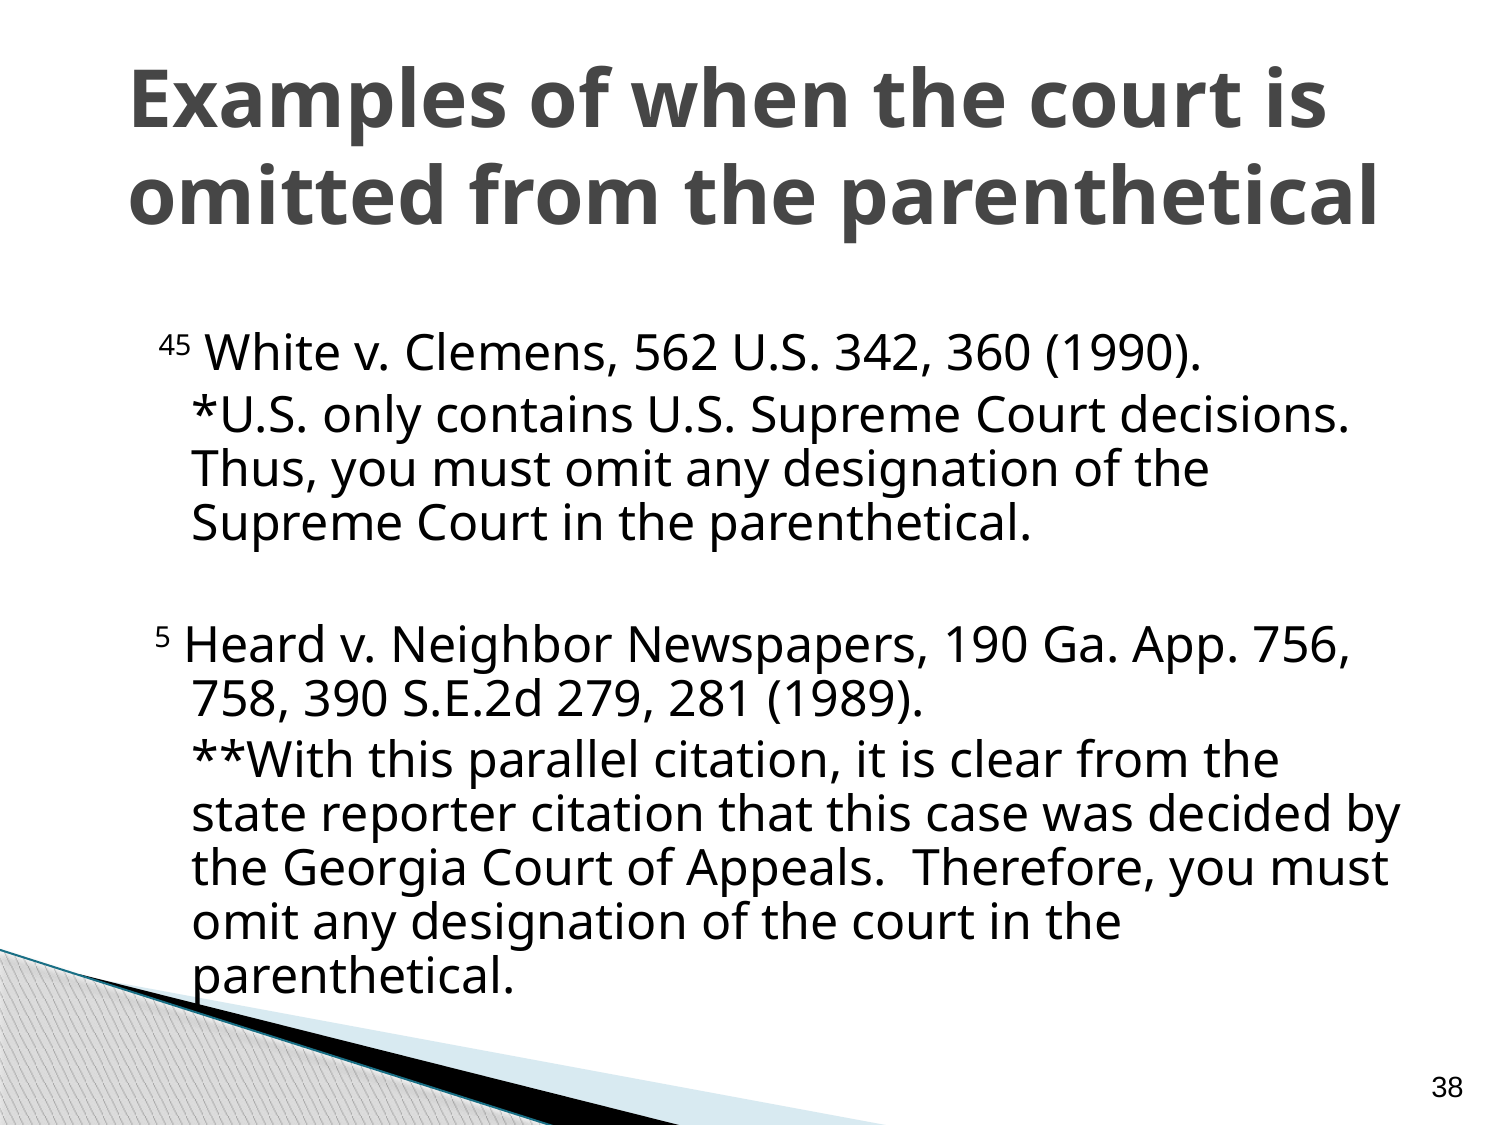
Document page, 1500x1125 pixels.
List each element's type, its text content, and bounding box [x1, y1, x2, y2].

slide_number 38 [1400, 1051, 1479, 1112]
list 45 White v. Clemens, 562 U.S. 342, 360 (1990). *U.S. only contains U.S. Supreme Court decisions. Thus, you must omit any designation of the Supreme Court in the parenthetical. 5 Heard v. Neighbor Newspapers, 190 Ga. App. 756, 758, 390 S.E.2d 279, 281 (1989). **With this parallel citation, it is clear from the state reporter citation that this case was decided by the Georgia Court of Appeals. Therefore, you must omit any designation of the court in the parenthetical. [75, 312, 1425, 1055]
title Examples of when the court is omitted from the parenthetical [112, 37, 1413, 250]
